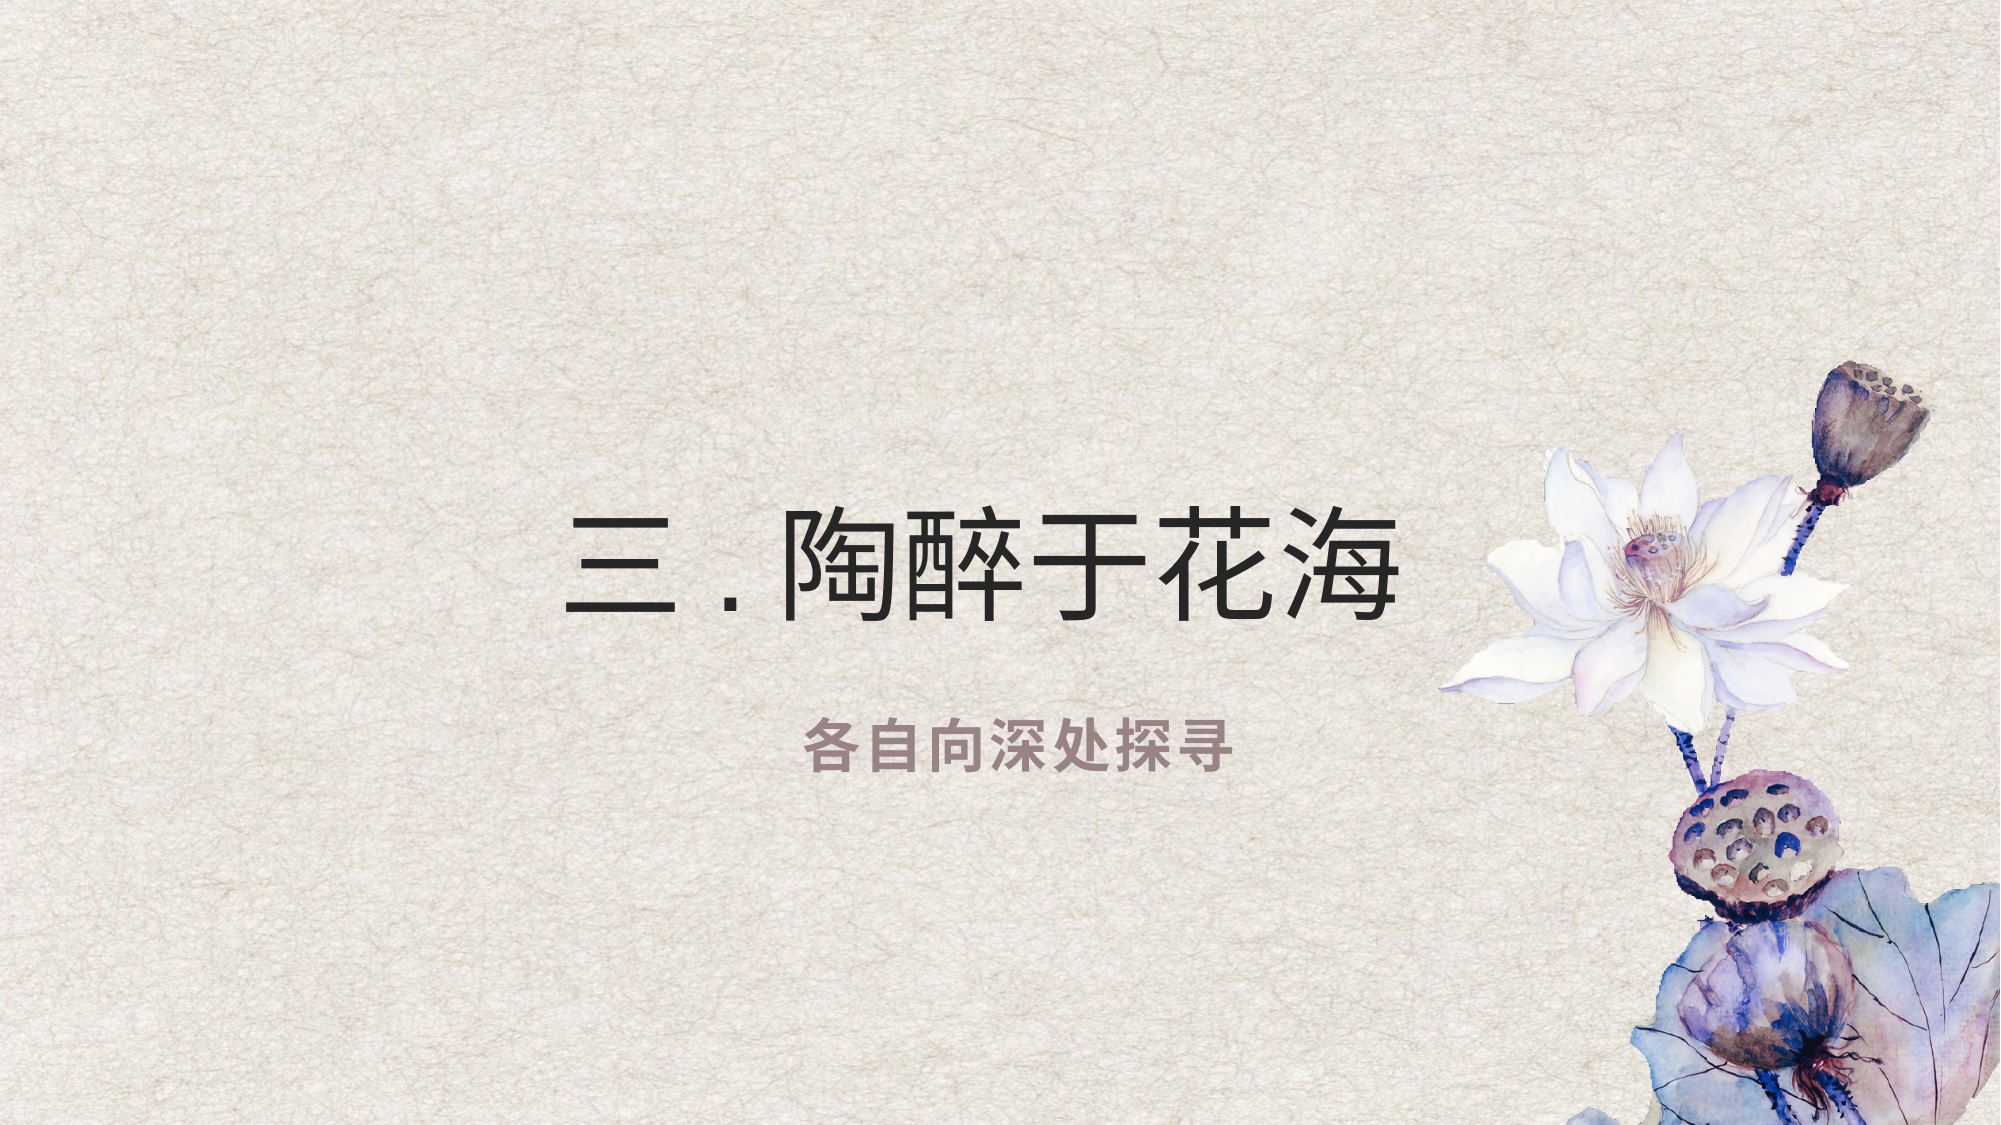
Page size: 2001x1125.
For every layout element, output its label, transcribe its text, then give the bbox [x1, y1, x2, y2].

title 各自向深处探寻 [560, 645, 1474, 843]
picture [0, 0, 2001, 1125]
text_box 三.陶醉于花海 [460, 479, 1501, 644]
